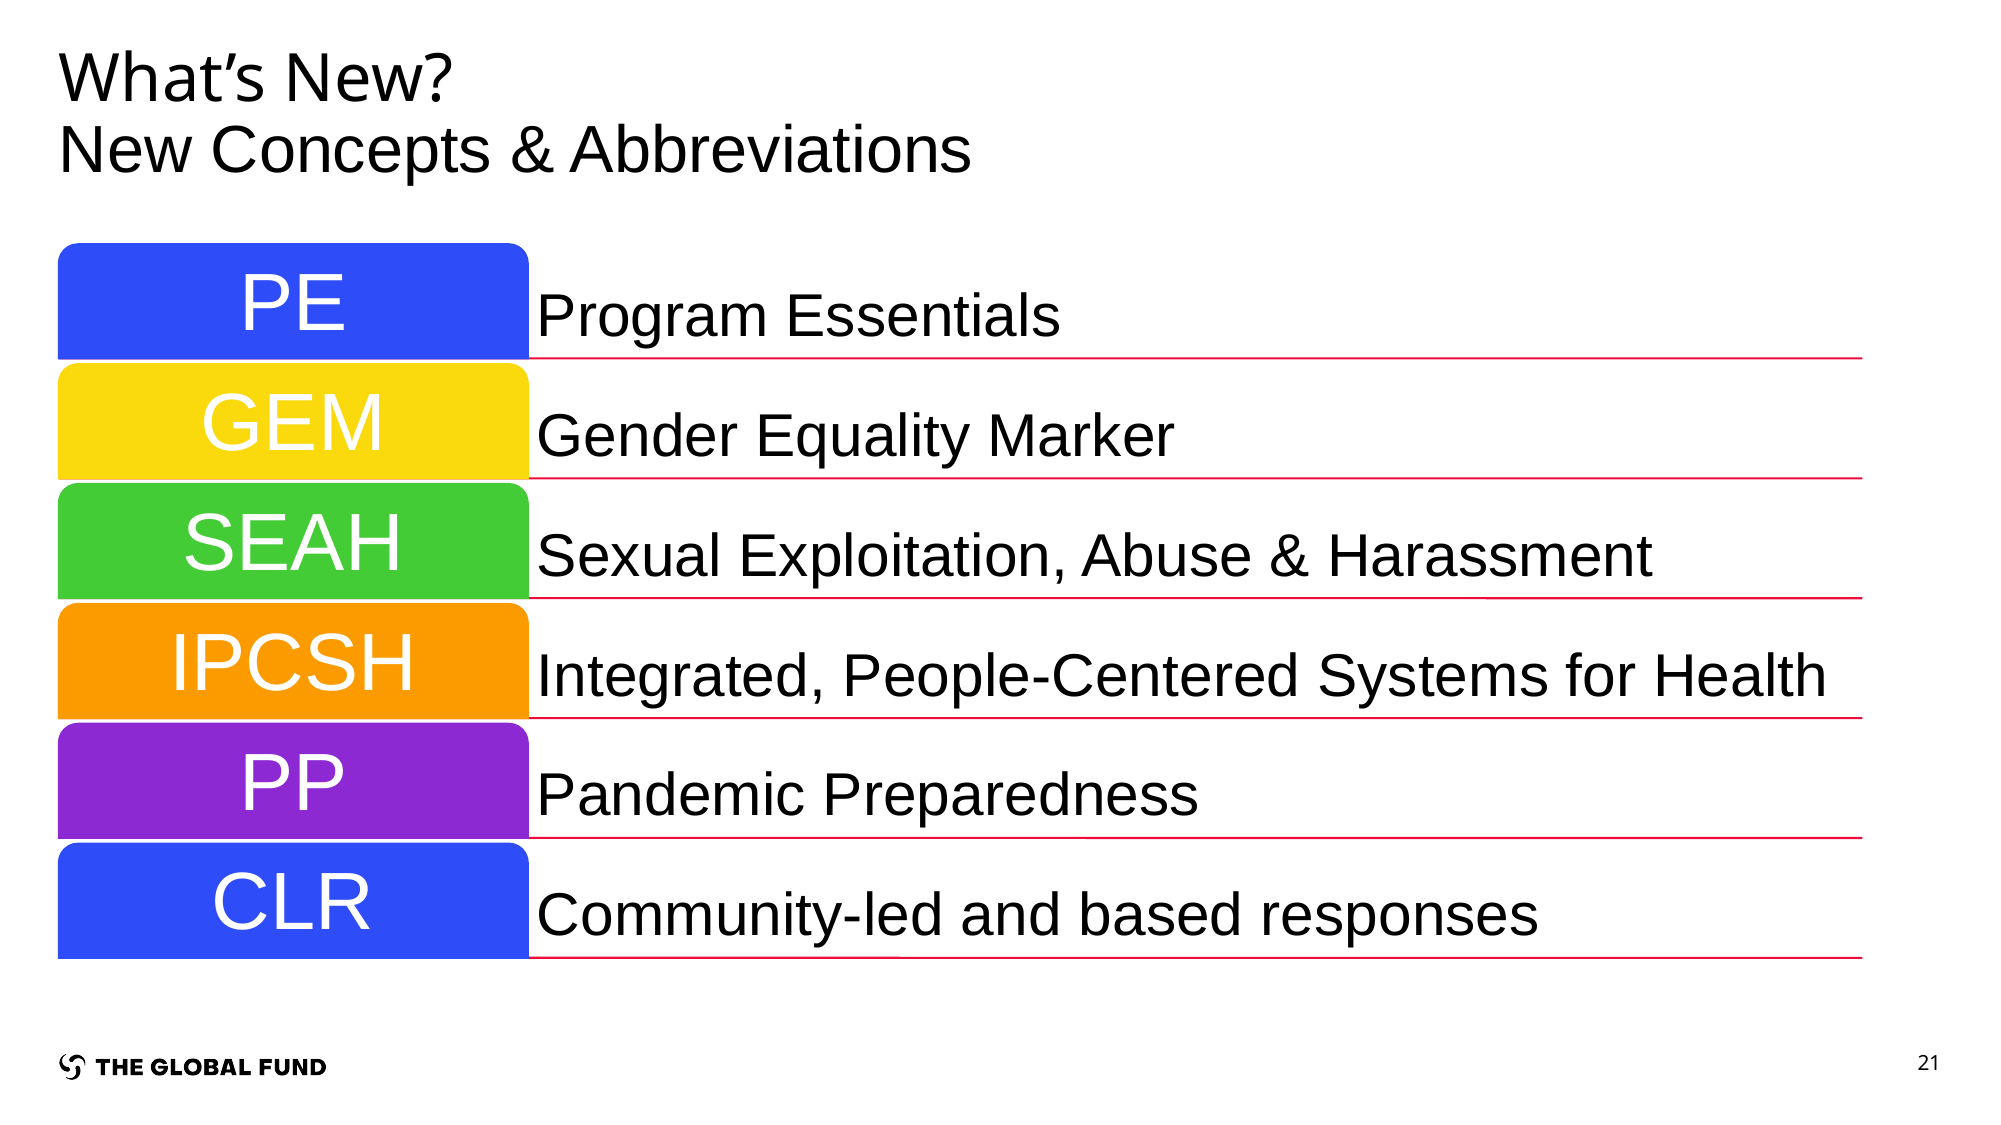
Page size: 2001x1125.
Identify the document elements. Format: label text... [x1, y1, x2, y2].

list New Concepts & Abbreviations [58, 115, 1941, 245]
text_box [58, 244, 1863, 958]
picture [59, 1054, 326, 1080]
title What’s New? [58, 44, 1941, 115]
slide_number 21 [1793, 1017, 1941, 1078]
